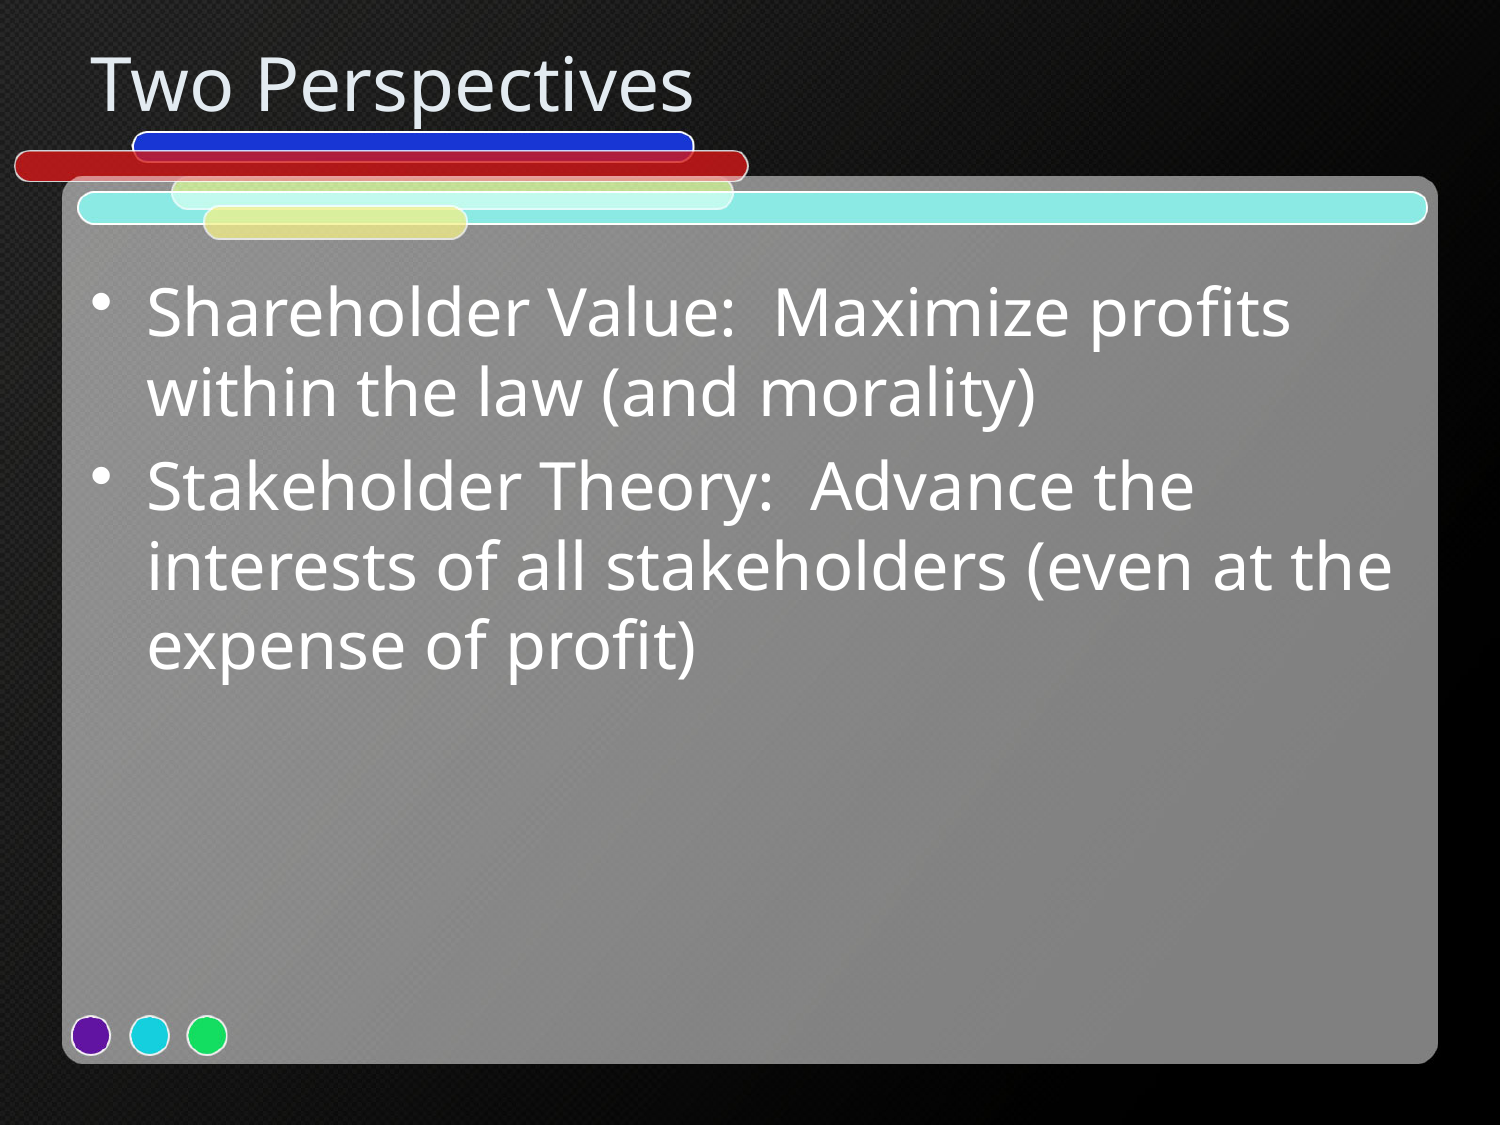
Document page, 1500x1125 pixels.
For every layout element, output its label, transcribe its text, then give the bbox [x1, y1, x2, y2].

picture [0, 0, 1500, 1125]
title Two Perspectives [75, 24, 1425, 138]
list Shareholder Value: Maximize profits within the law (and morality) Stakeholder Theory: Advance the interests of all stakeholders (even at the expense of profit) [75, 262, 1425, 1005]
